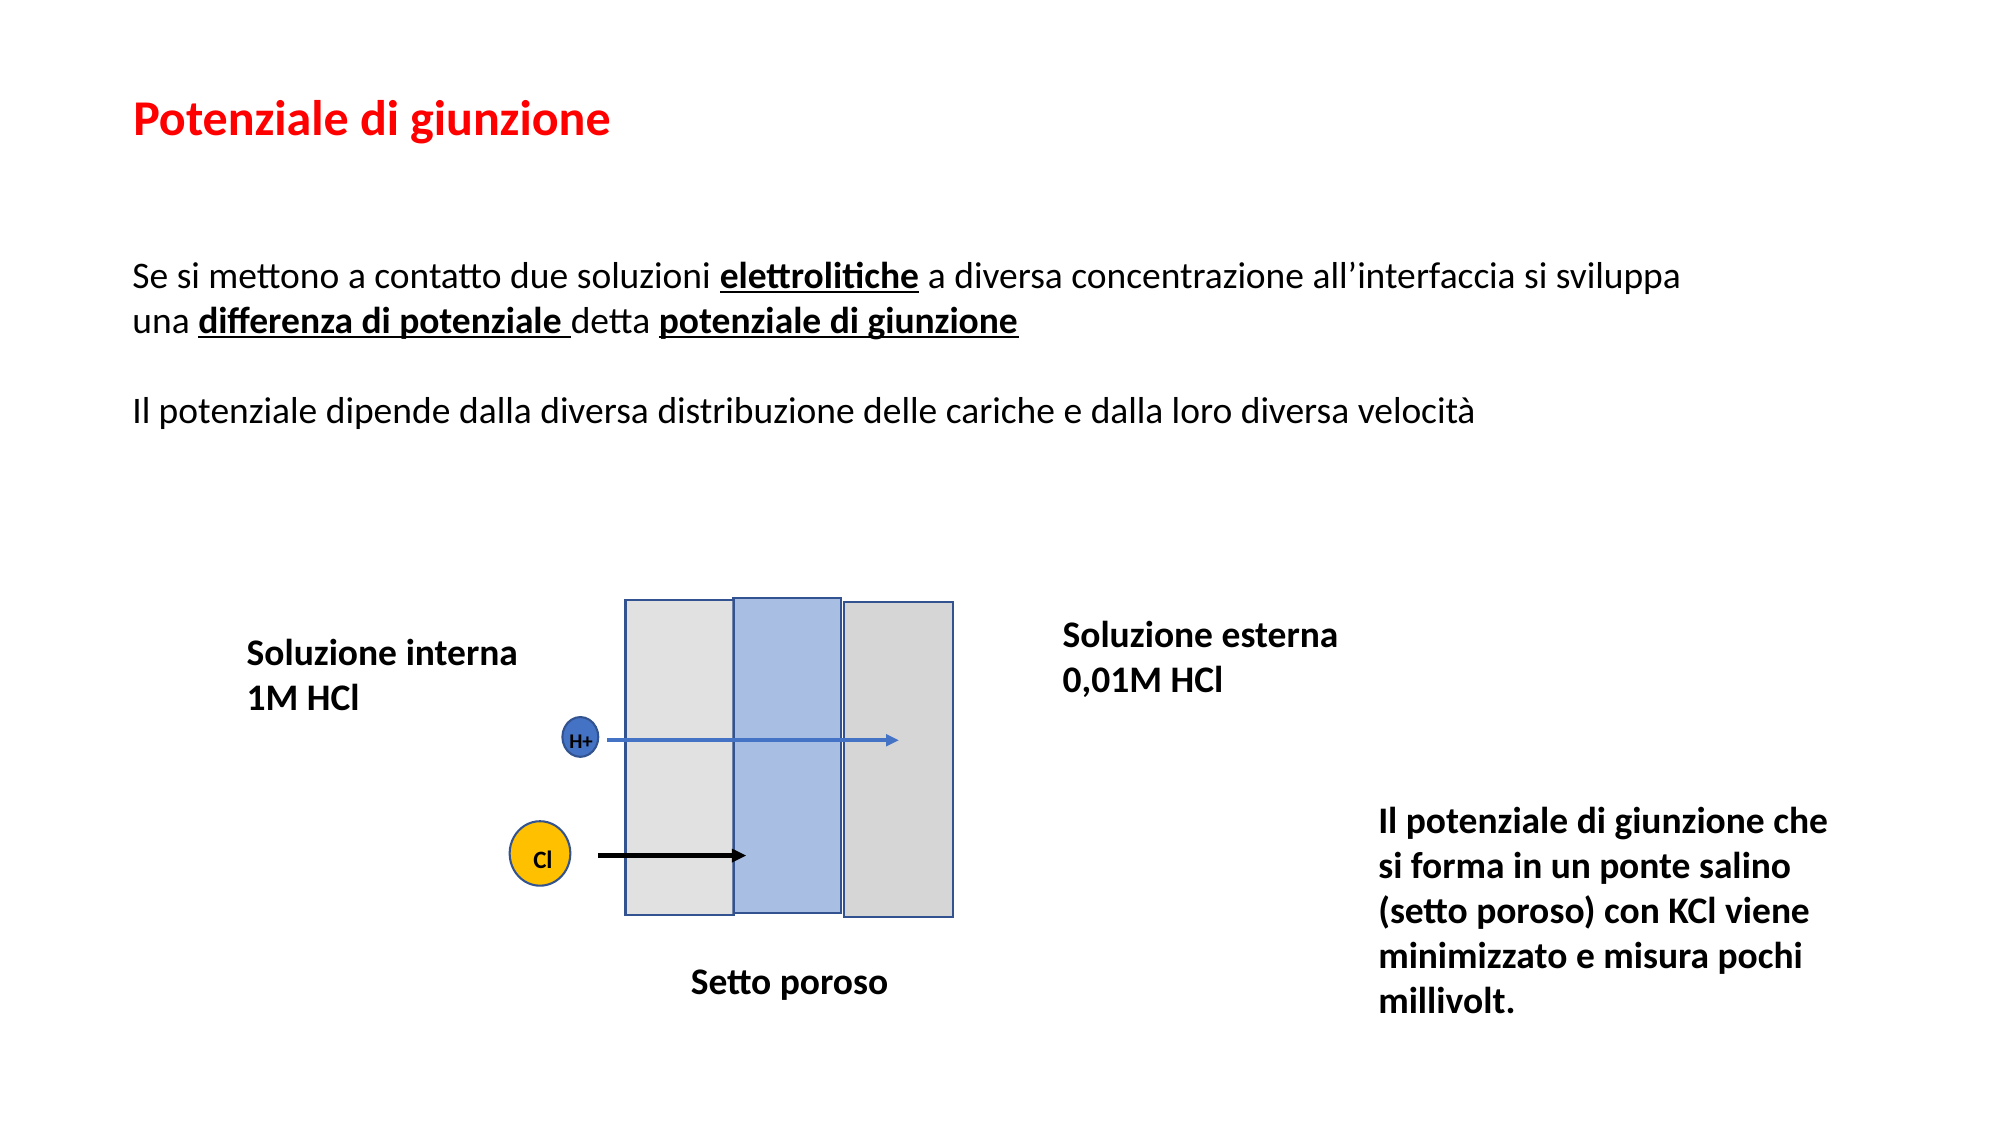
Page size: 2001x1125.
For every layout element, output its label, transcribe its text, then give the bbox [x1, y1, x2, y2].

text_box [509, 821, 571, 886]
text_box Se si mettono a contatto due soluzioni elettrolitiche a diversa concentrazione all’interfaccia si sviluppa una differenza di potenziale detta potenziale di giunzione Il potenziale dipende dalla diversa distribuzione delle cariche e dalla loro diversa velocità [124, 243, 1695, 484]
text_box Soluzione interna 1M HCl [239, 620, 526, 726]
text_box [625, 856, 735, 916]
text_box Setto poroso [683, 949, 905, 1009]
text_box [598, 849, 746, 862]
text_box Potenziale di giunzione [125, 78, 619, 153]
text_box [735, 741, 842, 913]
text_box Il potenziale di giunzione che si forma in un ponte salino (setto poroso) con KCl viene minimizzato e misura pochi millivolt. [1370, 789, 1839, 1029]
text_box [732, 597, 842, 740]
text_box [625, 600, 735, 740]
text_box H+ [561, 720, 601, 760]
text_box [607, 734, 899, 747]
text_box Soluzione esterna 0,01M HCl [1055, 602, 1355, 707]
text_box [844, 602, 953, 918]
text_box [625, 741, 735, 855]
text_box Cl [525, 836, 561, 881]
